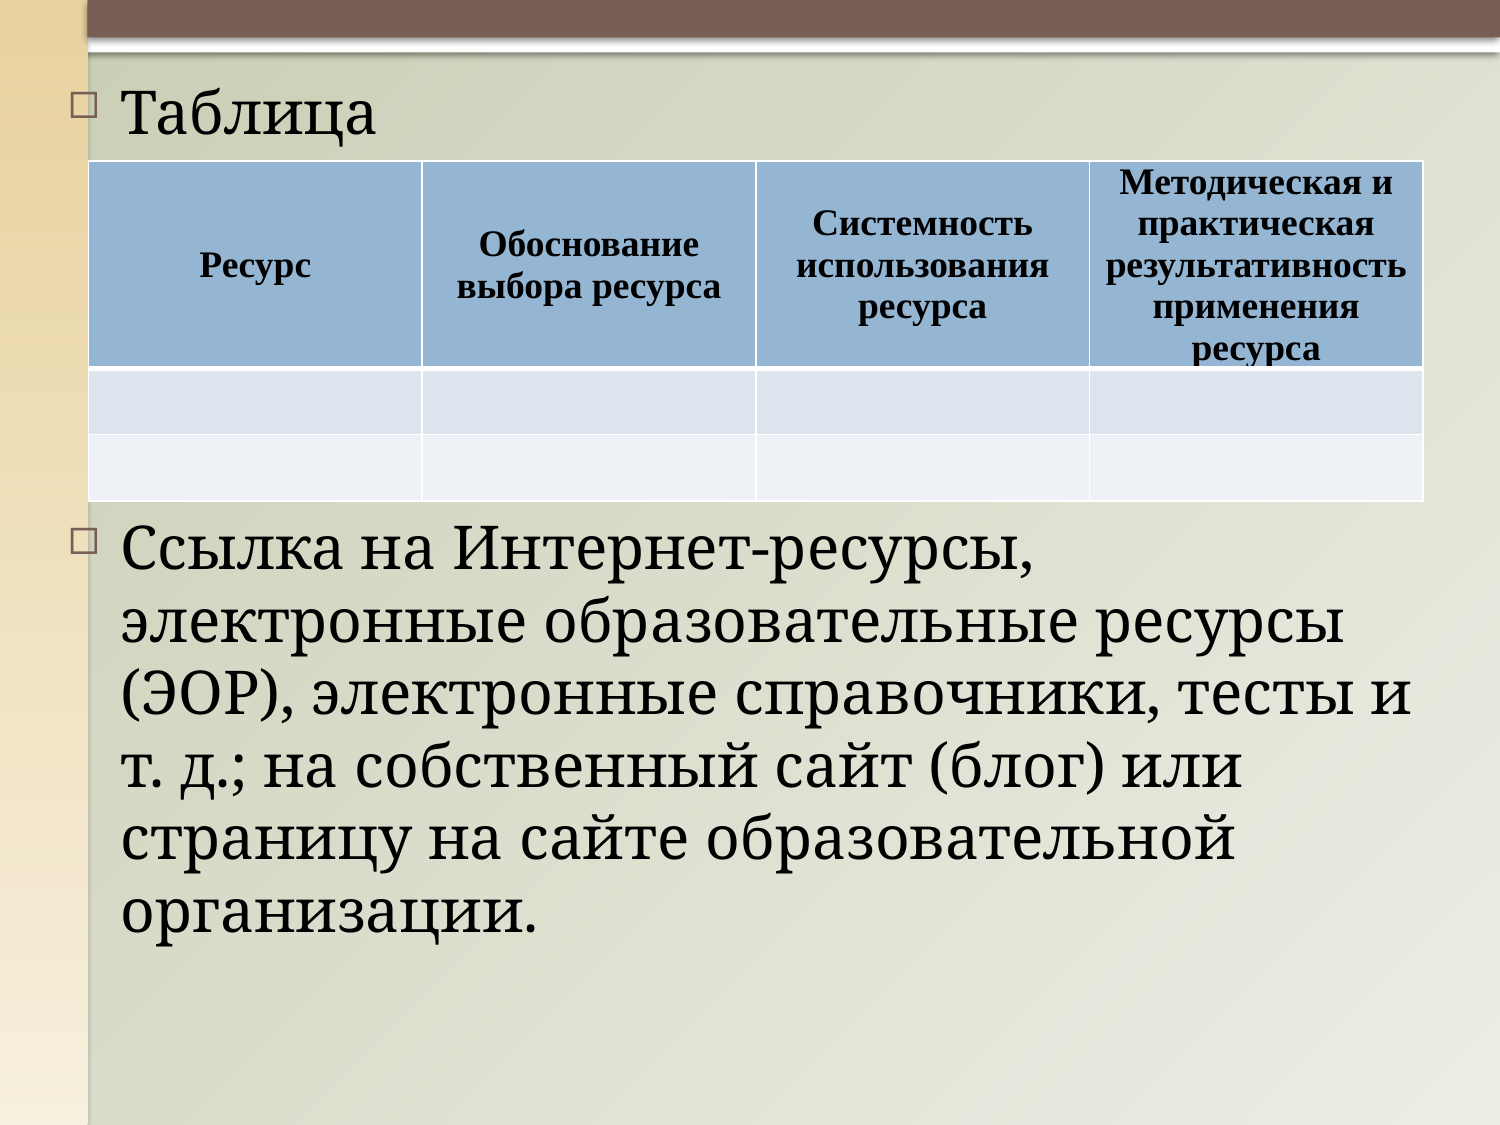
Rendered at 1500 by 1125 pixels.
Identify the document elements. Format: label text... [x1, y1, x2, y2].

table_cell [89, 371, 421, 434]
table_cell [757, 371, 1089, 434]
table_header Ресурс [89, 162, 421, 366]
table_header Системность использования ресурса [757, 162, 1089, 366]
table_cell [1090, 435, 1422, 500]
table_header Методическая и практическая результативность применения ресурса [1090, 162, 1422, 366]
table_cell [423, 371, 755, 434]
table_cell [423, 435, 755, 500]
table_cell [89, 435, 421, 500]
table_header Обоснование выбора ресурса [423, 162, 755, 366]
table_cell [1090, 371, 1422, 434]
list Таблица Ссылка на Интернет-ресурсы, электронные образовательные ресурсы (ЭОР), электронные справочники, тесты и т. д.; на собственный сайт (блог) или страницу на сайте образовательной организации. [53, 66, 1449, 1029]
table_cell [757, 435, 1089, 500]
